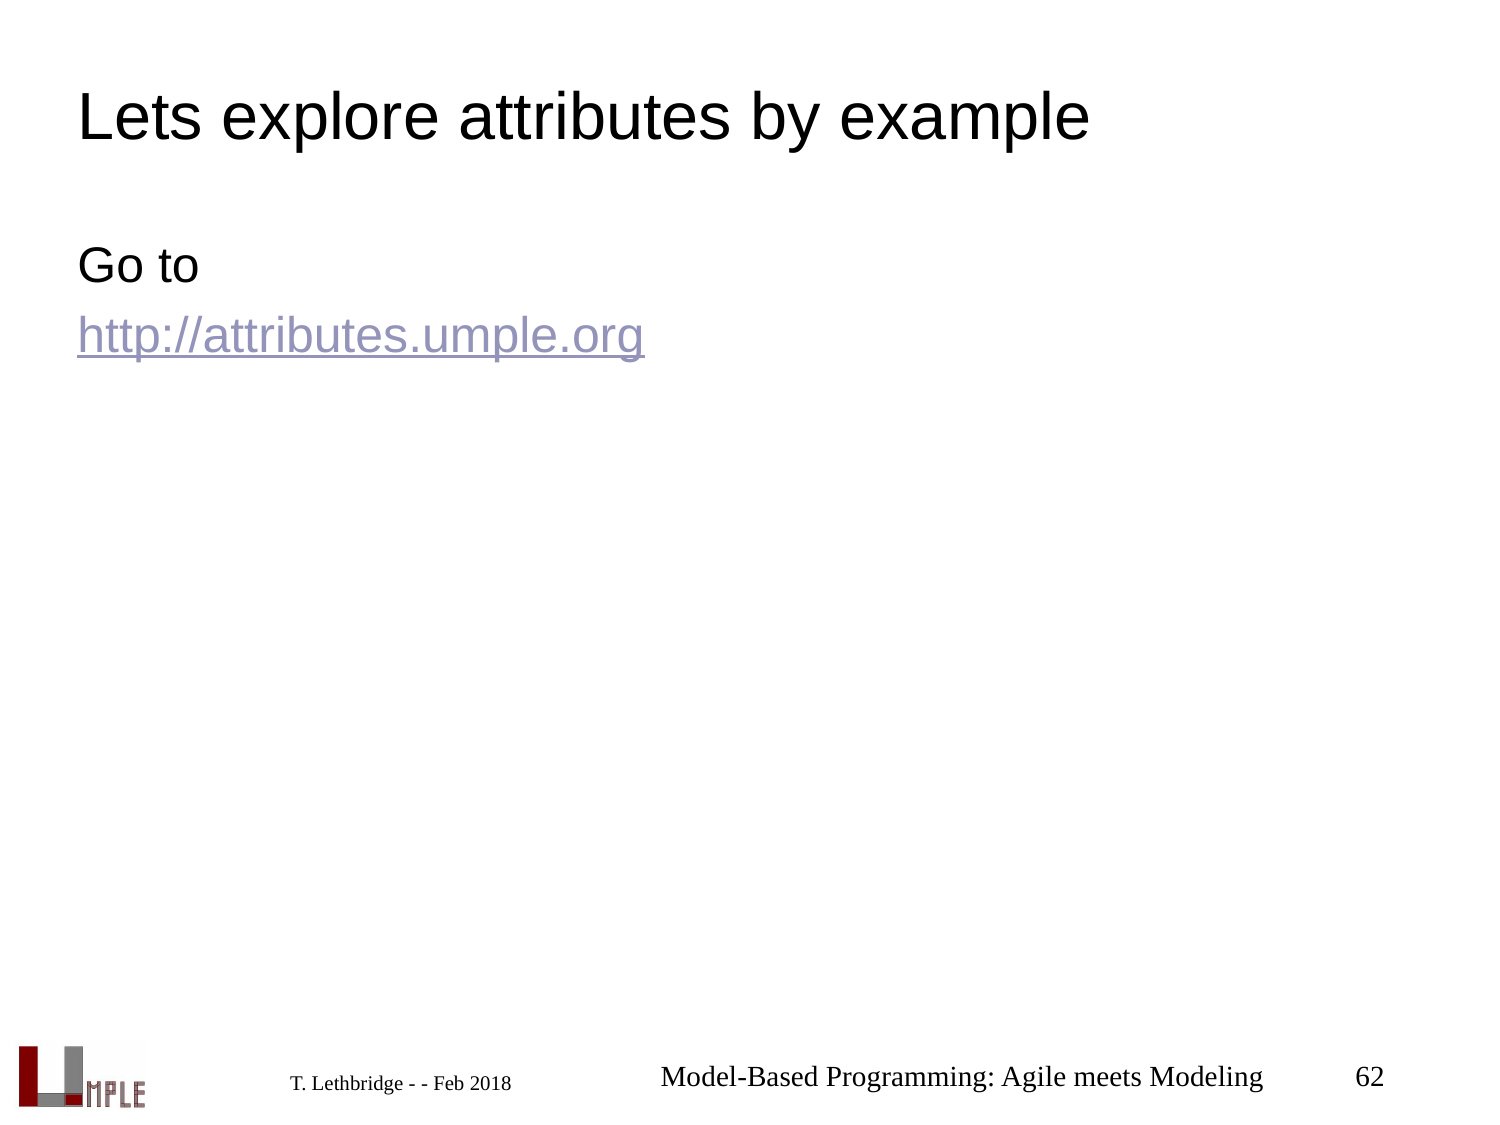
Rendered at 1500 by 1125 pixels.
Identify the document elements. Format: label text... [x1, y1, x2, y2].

slide_number 62 [1325, 1050, 1400, 1125]
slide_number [275, 1062, 600, 1125]
title Lets explore attributes by example [62, 37, 1413, 188]
picture [14, 1041, 148, 1113]
list Go to http://attributes.umple.org [62, 224, 1413, 1013]
footer Model-Based Programming: Agile meets Modeling [624, 1050, 1300, 1125]
